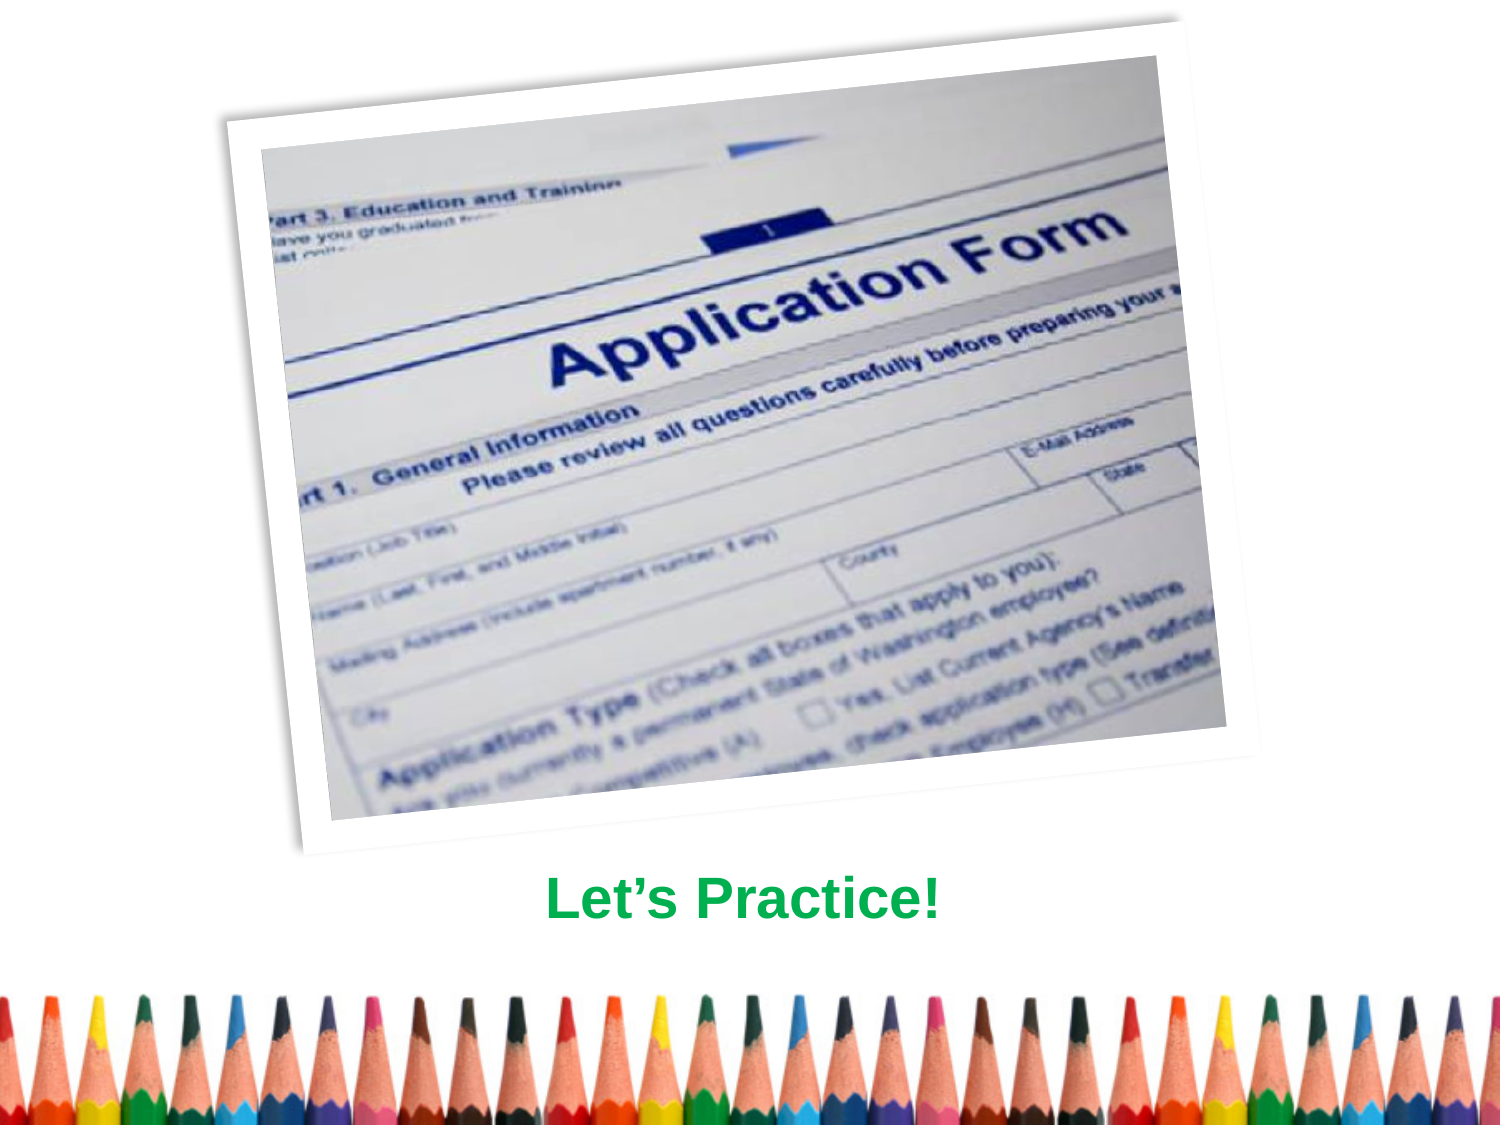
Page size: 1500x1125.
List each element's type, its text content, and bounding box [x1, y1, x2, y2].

picture [0, 0, 1500, 1125]
title Let’s Practice! [294, 844, 1194, 938]
